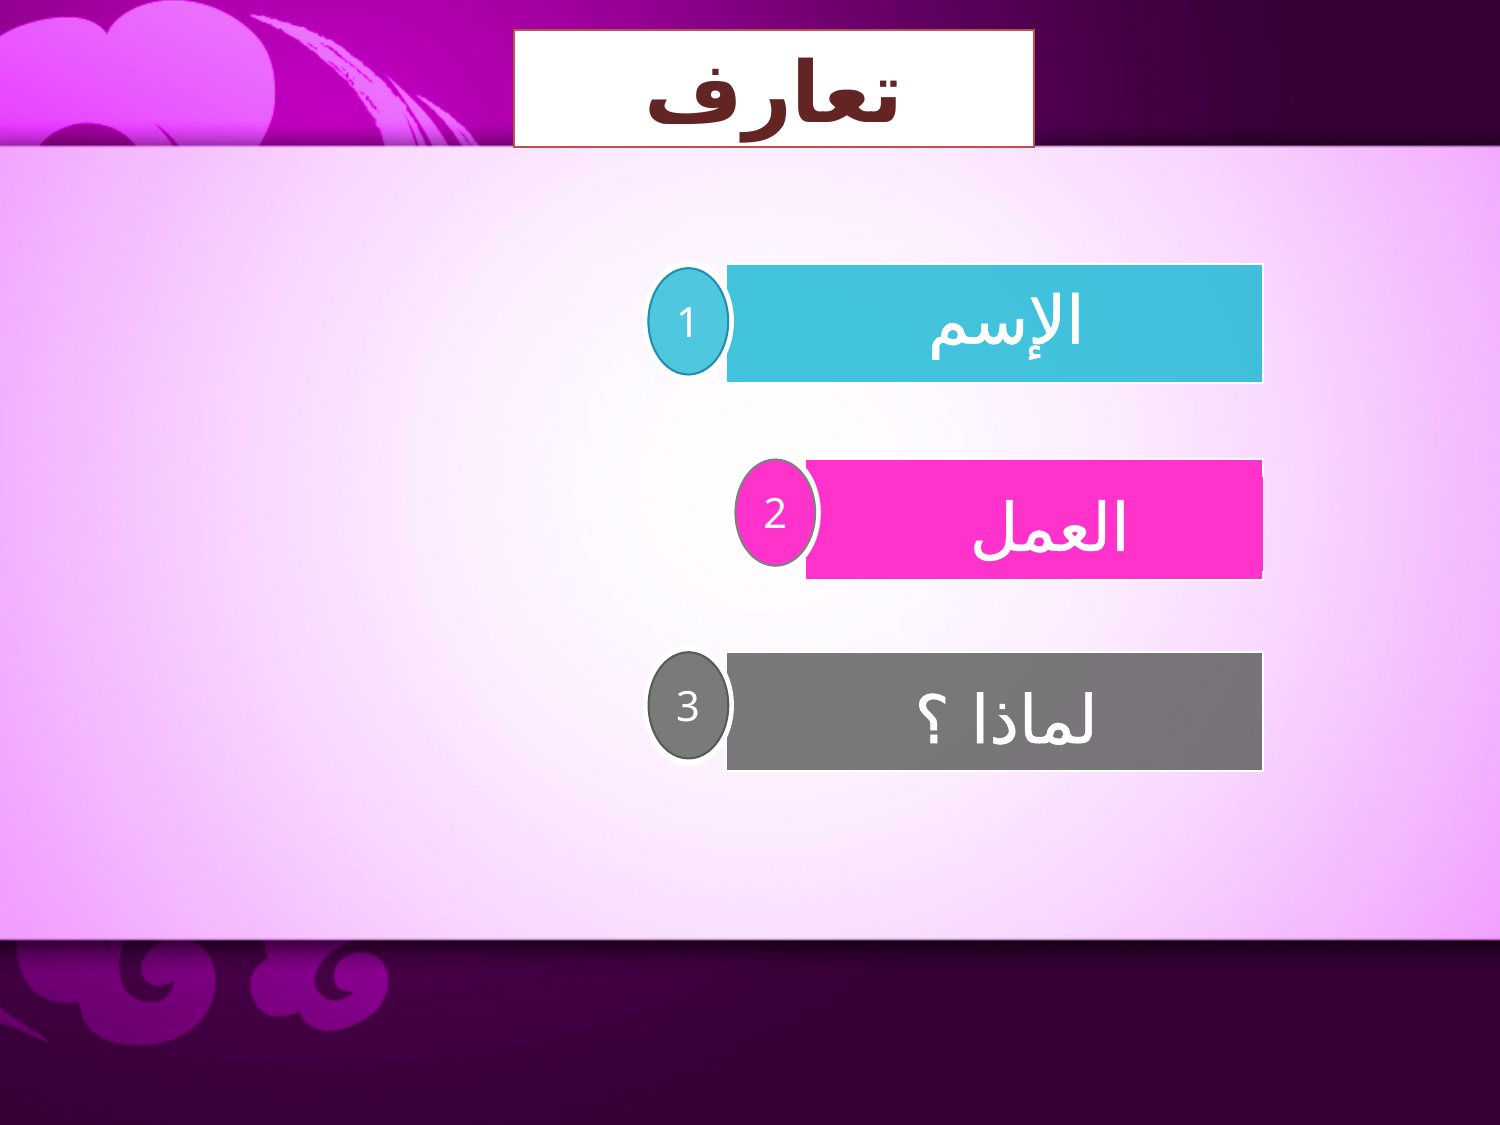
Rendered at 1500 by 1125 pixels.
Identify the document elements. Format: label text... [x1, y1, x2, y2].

picture [0, 0, 1500, 1125]
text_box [735, 263, 1264, 383]
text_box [642, 644, 735, 767]
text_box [725, 652, 1264, 771]
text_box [729, 451, 822, 574]
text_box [804, 459, 1264, 581]
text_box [642, 260, 735, 383]
text_box تعارف [513, 29, 1035, 148]
